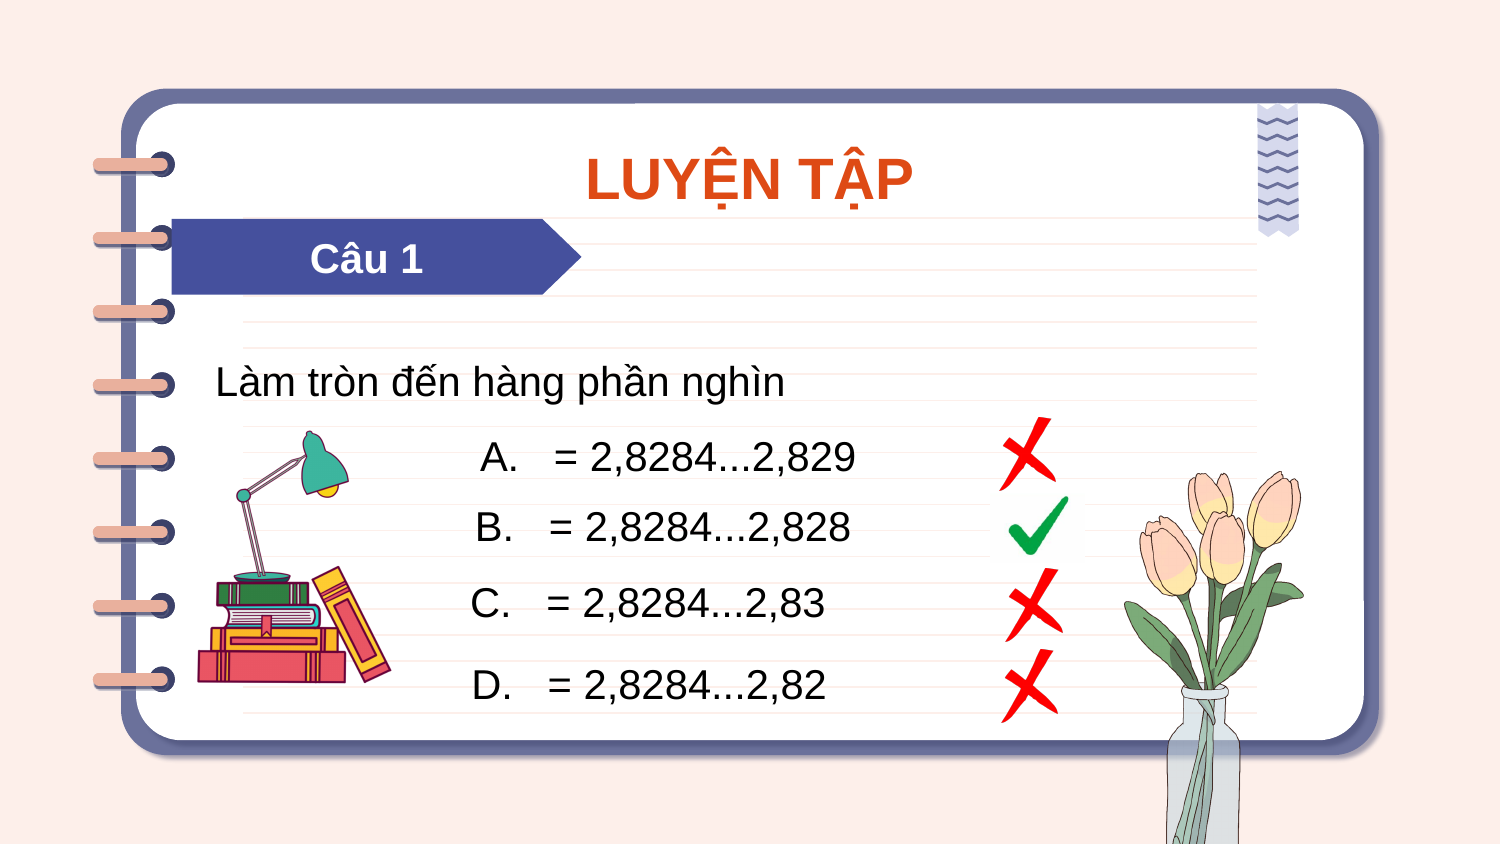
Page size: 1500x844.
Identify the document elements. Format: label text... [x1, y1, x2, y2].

picture [1123, 470, 1304, 844]
picture [990, 493, 1085, 563]
picture [1000, 649, 1059, 723]
picture [114, 391, 469, 746]
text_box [1210, 125, 1347, 211]
picture [998, 416, 1056, 491]
text_box Câu 1 [171, 218, 582, 295]
picture [1005, 568, 1063, 642]
title LUYỆN TẬP [309, 141, 1191, 211]
